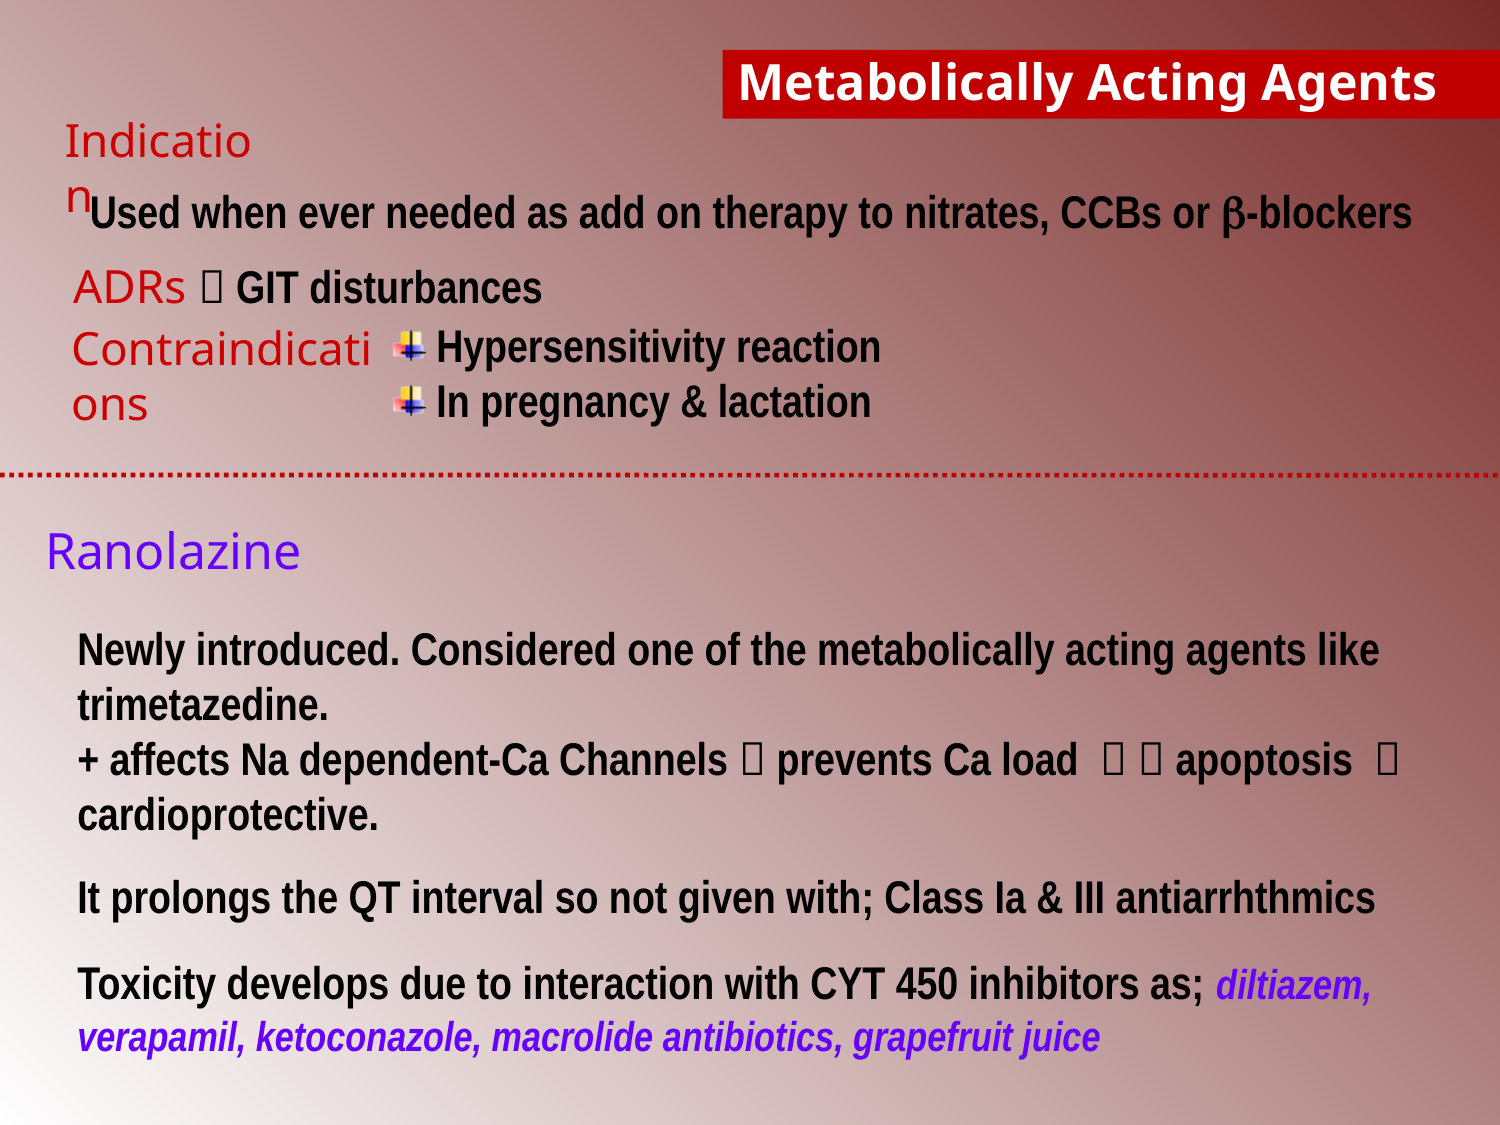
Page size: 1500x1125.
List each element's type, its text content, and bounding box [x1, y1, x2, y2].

picture [393, 383, 426, 416]
text_box ADRs  GIT disturbances [58, 249, 646, 312]
text_box Hypersensitivity reaction In pregnancy & lactation [379, 309, 944, 435]
text_box Metabolically Acting Agents [722, 49, 1500, 119]
text_box Ranolazine [30, 512, 317, 588]
text_box Contraindications [56, 312, 407, 438]
text_box Newly introduced. Considered one of the metabolically acting agents like trimetazedine. + affects Na dependent-Ca Channels  prevents Ca load   apoptosis  cardioprotective. It prolongs the QT interval so not given with; Class Ia & III antiarrhthmics Toxicity develops due to interaction with CYT 450 inhibitors as; diltiazem, verapamil, ketoconazole, macrolide antibiotics, grapefruit juice [62, 612, 1463, 1068]
picture [393, 328, 426, 361]
text_box Used when ever needed as add on therapy to nitrates, CCBs or b-blockers [75, 174, 1475, 245]
text_box Indication [49, 104, 275, 229]
